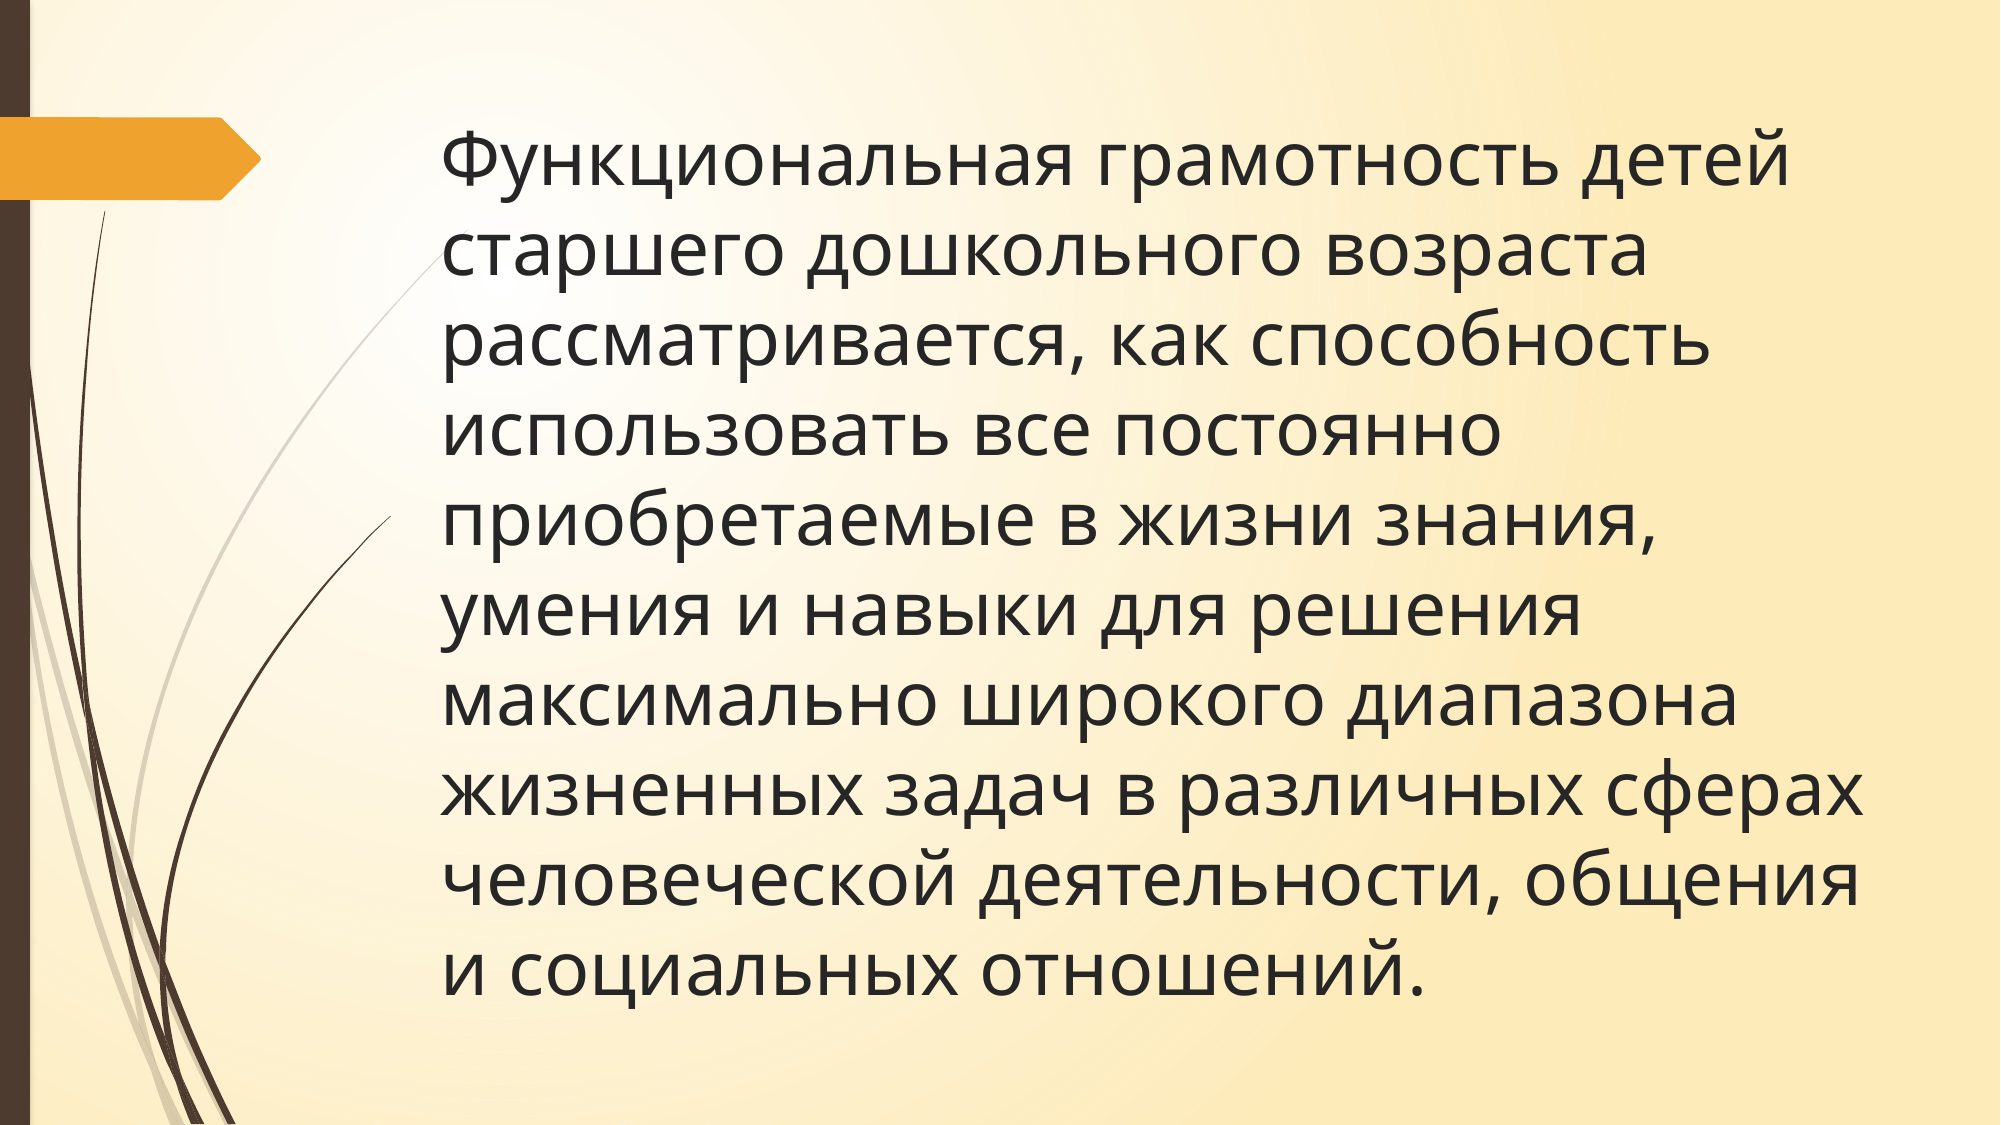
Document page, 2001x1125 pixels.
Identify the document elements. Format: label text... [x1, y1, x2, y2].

title Функциональная грамотность детей старшего дошкольного возраста рассматривается, как способность использовать все постоянно приобретаемые в жизни знания, умения и навыки для решения максимально широкого диапазона жизненных задач в различных сферах человеческой деятельности, общения и социальных отношений. [425, 102, 1888, 1032]
